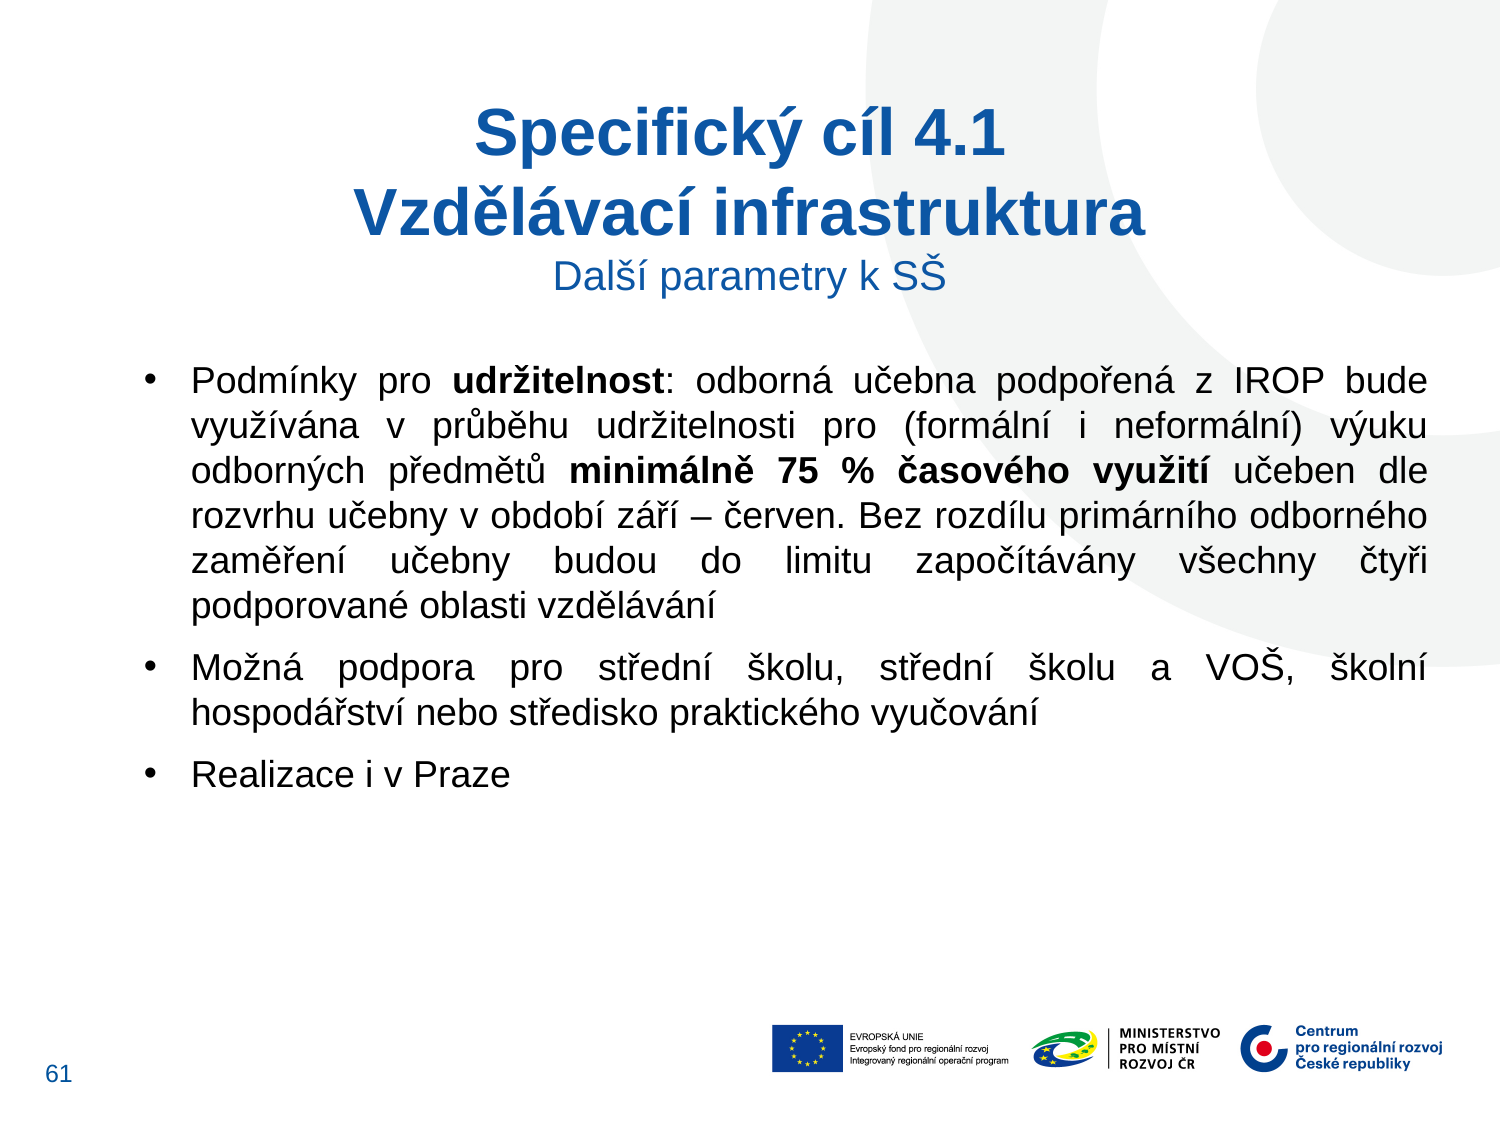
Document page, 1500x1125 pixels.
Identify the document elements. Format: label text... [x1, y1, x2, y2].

picture [0, 0, 1500, 1125]
text_box Podmínky pro udržitelnost: odborná učebna podpořená z IROP bude využívána v průběhu udržitelnosti pro (formální i neformální) výuku odborných předmětů minimálně 75 % časového využití učeben dle rozvrhu učebny v období září – červen. Bez rozdílu primárního odborného zaměření učebny budou do limitu započítávány všechny čtyři podporované oblasti vzdělávání Možná podpora pro střední školu, střední školu a VOŠ, školní hospodářství nebo středisko praktického vyučování Realizace i v Praze [128, 348, 1444, 935]
text_box Specifický cíl 4.1 Vzdělávací infrastruktura Další parametry k SŠ [82, 81, 1418, 307]
slide_number 61 [30, 1042, 113, 1103]
